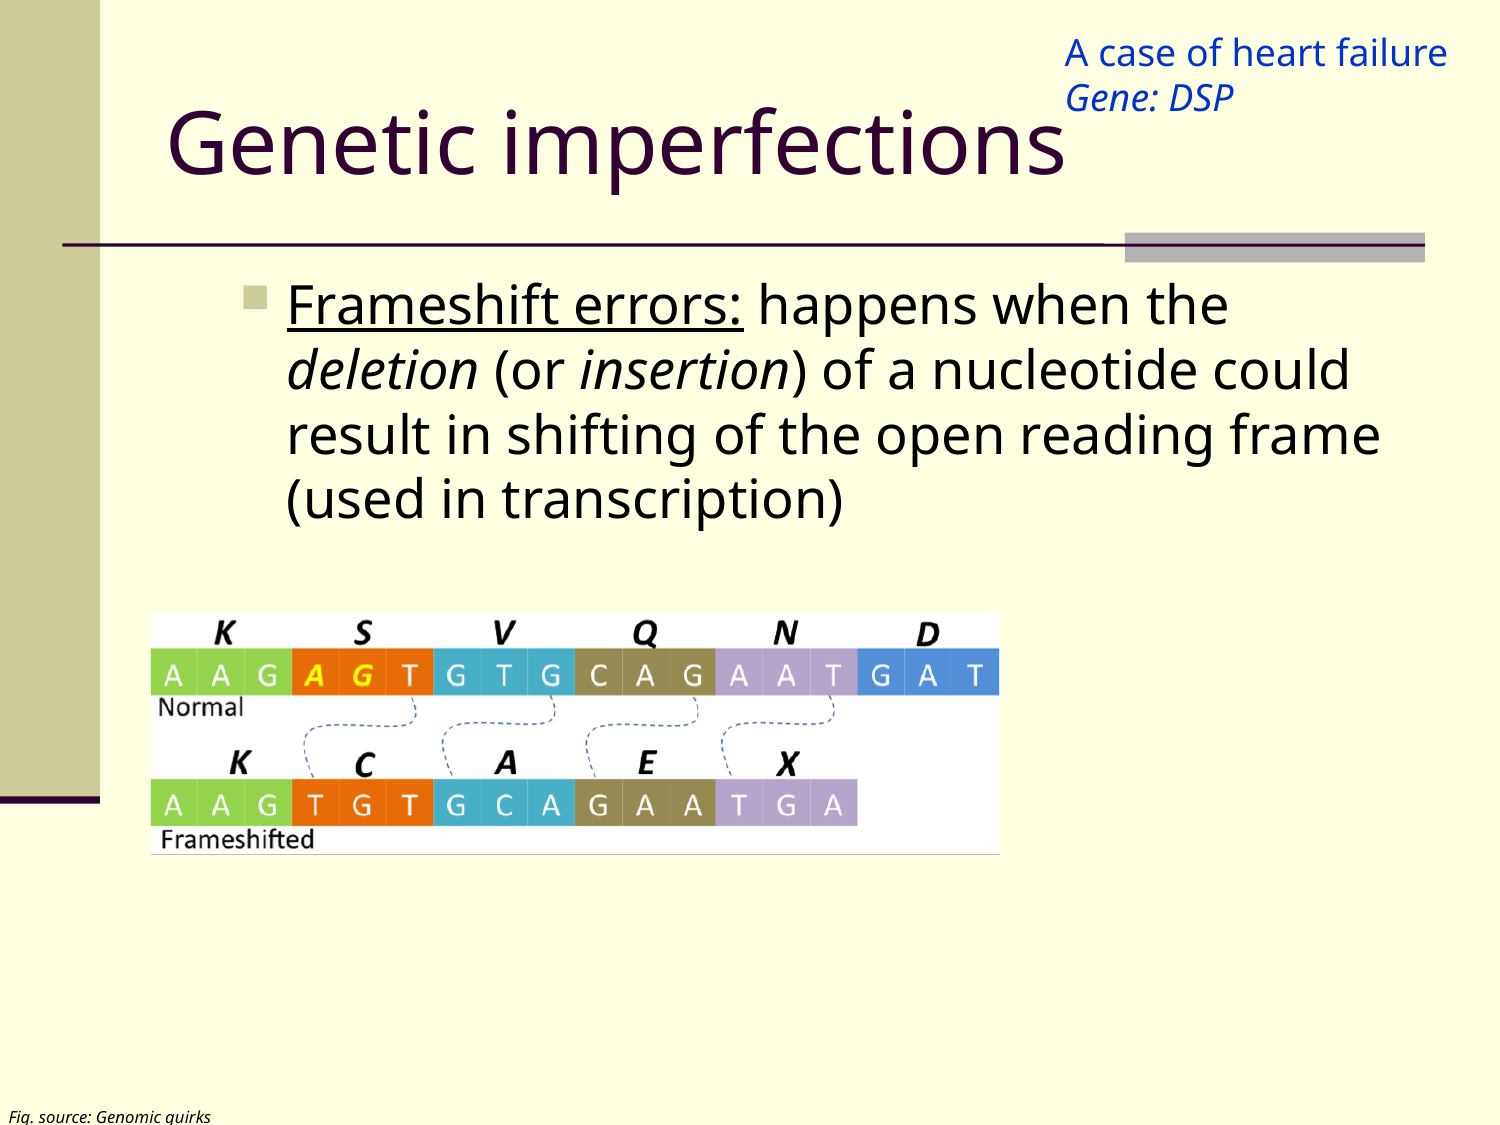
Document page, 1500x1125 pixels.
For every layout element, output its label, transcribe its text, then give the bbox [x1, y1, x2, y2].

text_box A case of heart failure Gene: DSP [1049, 21, 1464, 127]
list Frameshift errors: happens when the deletion (or insertion) of a nucleotide could result in shifting of the open reading frame (used in transcription) [149, 262, 1426, 1006]
picture [149, 612, 1001, 856]
text_box Fig. source: Genomic quirks [0, 1099, 227, 1125]
title Genetic imperfections [149, 45, 1426, 234]
